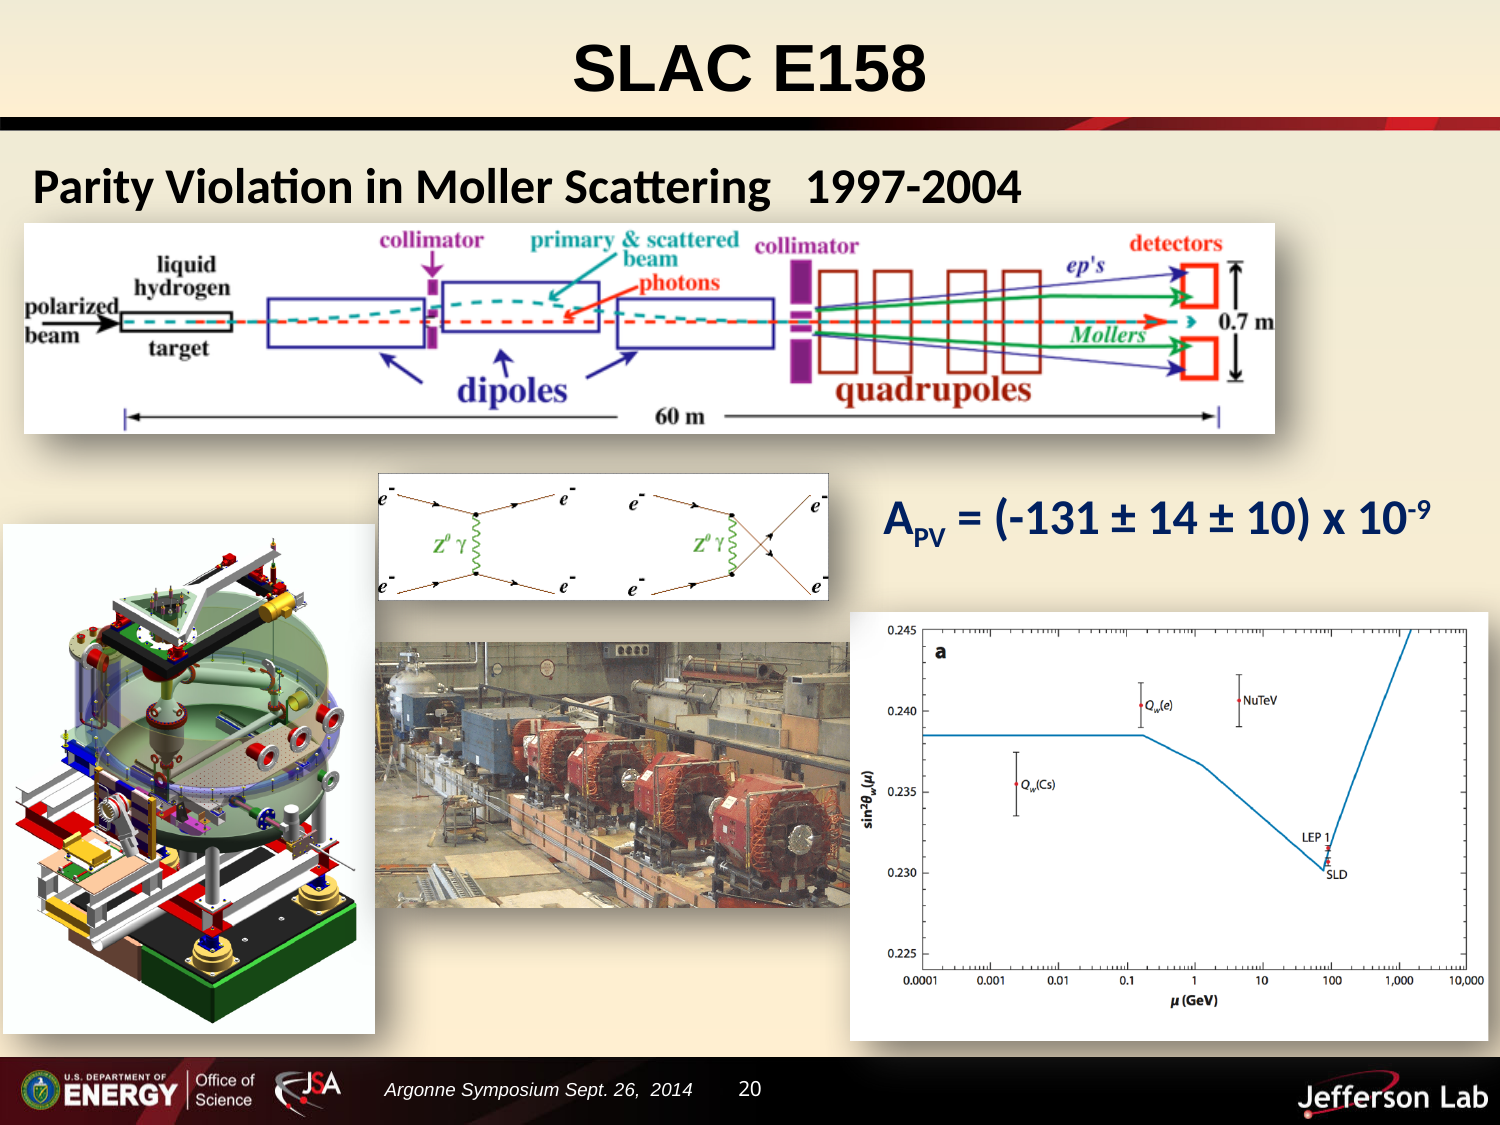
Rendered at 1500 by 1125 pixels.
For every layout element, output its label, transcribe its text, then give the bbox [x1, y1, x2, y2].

picture [24, 223, 1276, 434]
text_box APV = (-131 ± 14 ± 10) x 10-9 [868, 477, 1447, 561]
picture [3, 524, 1489, 1041]
title SLAC E158 [0, 31, 1500, 98]
text_box Parity Violation in Moller Scattering 1997-2004 [18, 146, 1038, 221]
picture [0, 1057, 1500, 1125]
picture [0, 116, 1500, 132]
picture [378, 473, 829, 601]
